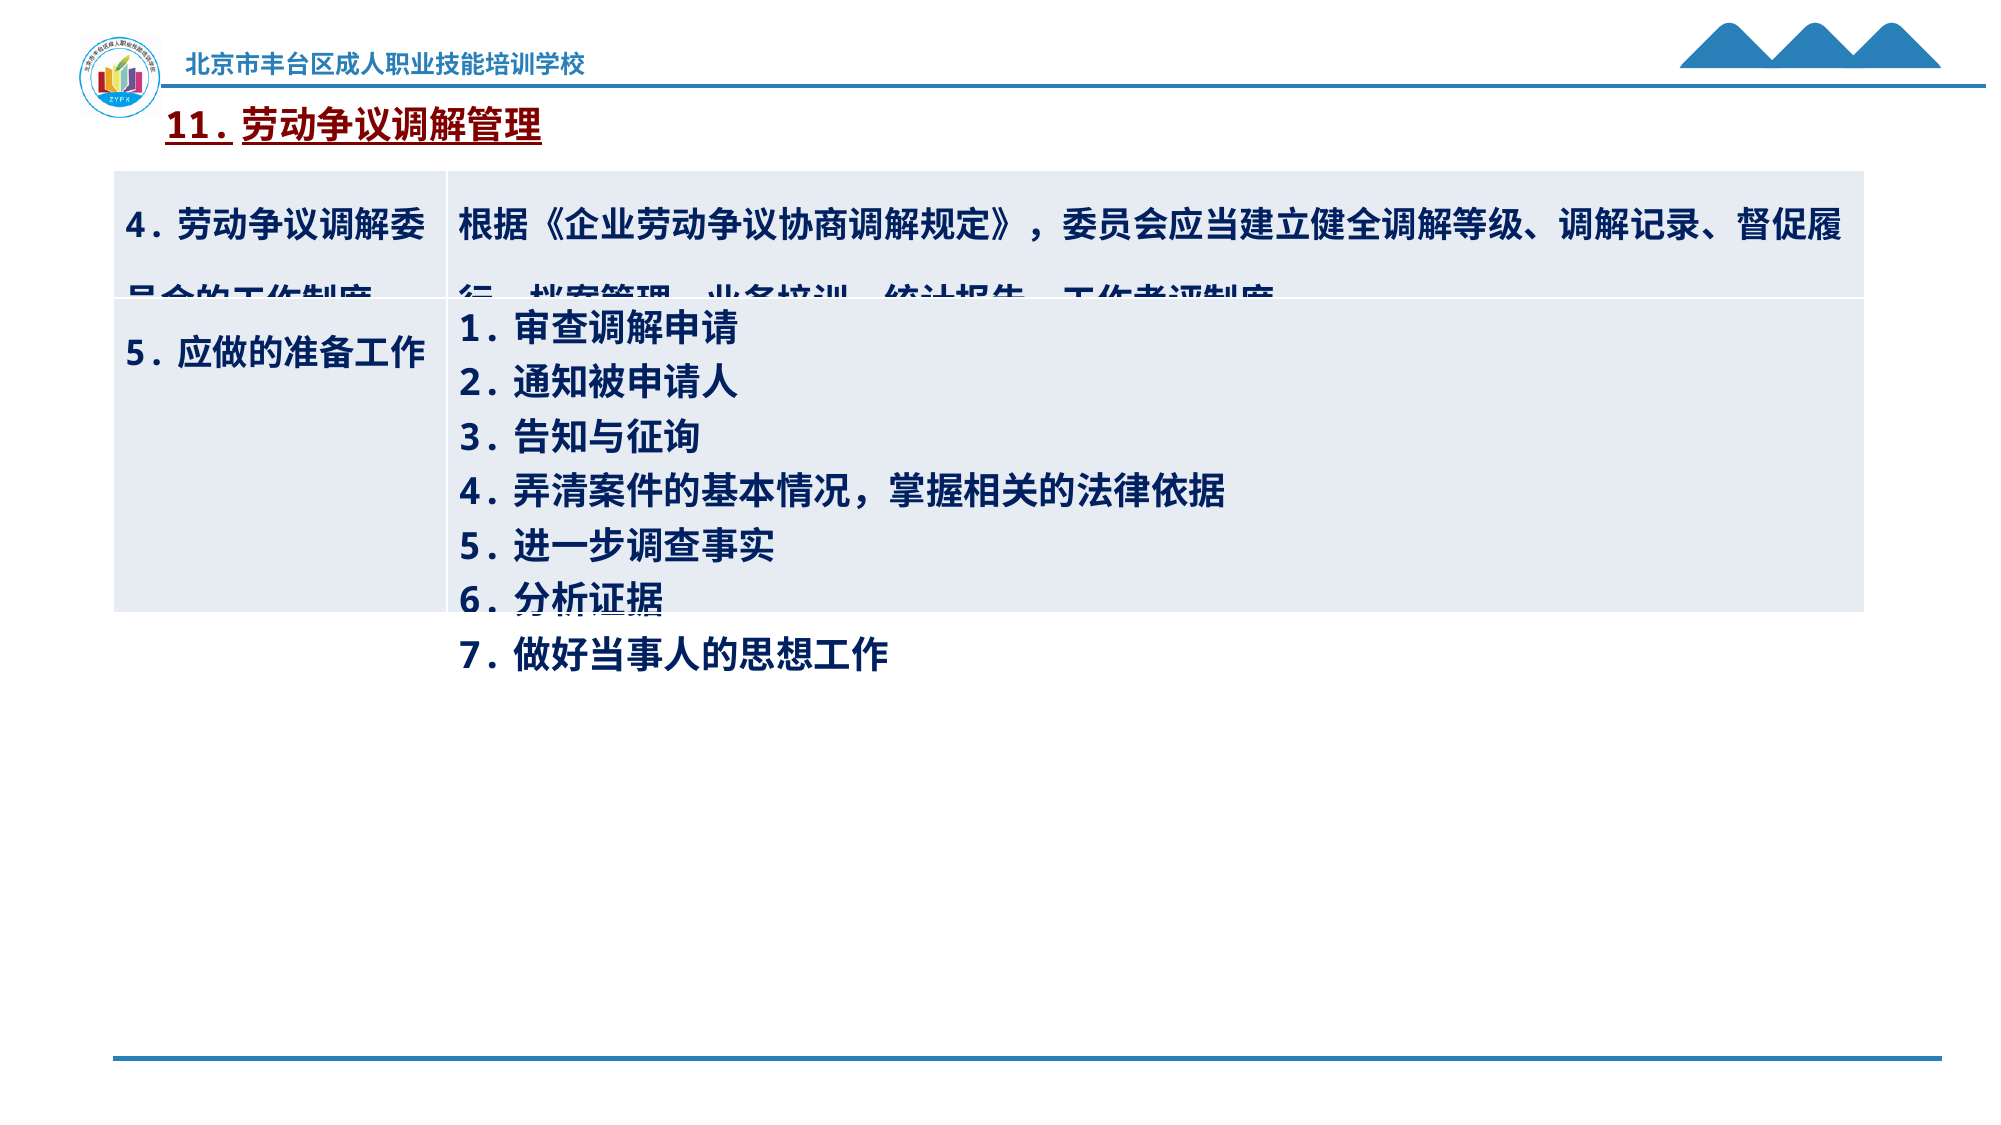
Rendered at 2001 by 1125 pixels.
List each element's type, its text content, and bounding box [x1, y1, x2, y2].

text_box [1840, 21, 1944, 70]
table_cell 5.应做的准备工作 [114, 299, 446, 612]
text_box [1677, 21, 1772, 70]
picture [79, 36, 161, 118]
table_header 根据《企业劳动争议协商调解规定》，委员会应当建立健全调解等级、调解记录、督促履行、档案管理、业务培训、统计报告、工作考评制度 [448, 171, 1864, 297]
text_box 北京市丰台区成人职业技能培训学校 [170, 40, 632, 85]
text_box 11.劳动争议调解管理 [150, 93, 557, 154]
text_box [1763, 21, 1853, 70]
table_header 4.劳动争议调解委员会的工作制度 [114, 171, 446, 297]
table_cell 1.审查调解申请 2.通知被申请人 3.告知与征询 4.弄清案件的基本情况，掌握相关的法律依据 5.进一步调查事实 6.分析证据 7.做好当事人的思想工作 [448, 299, 1864, 612]
